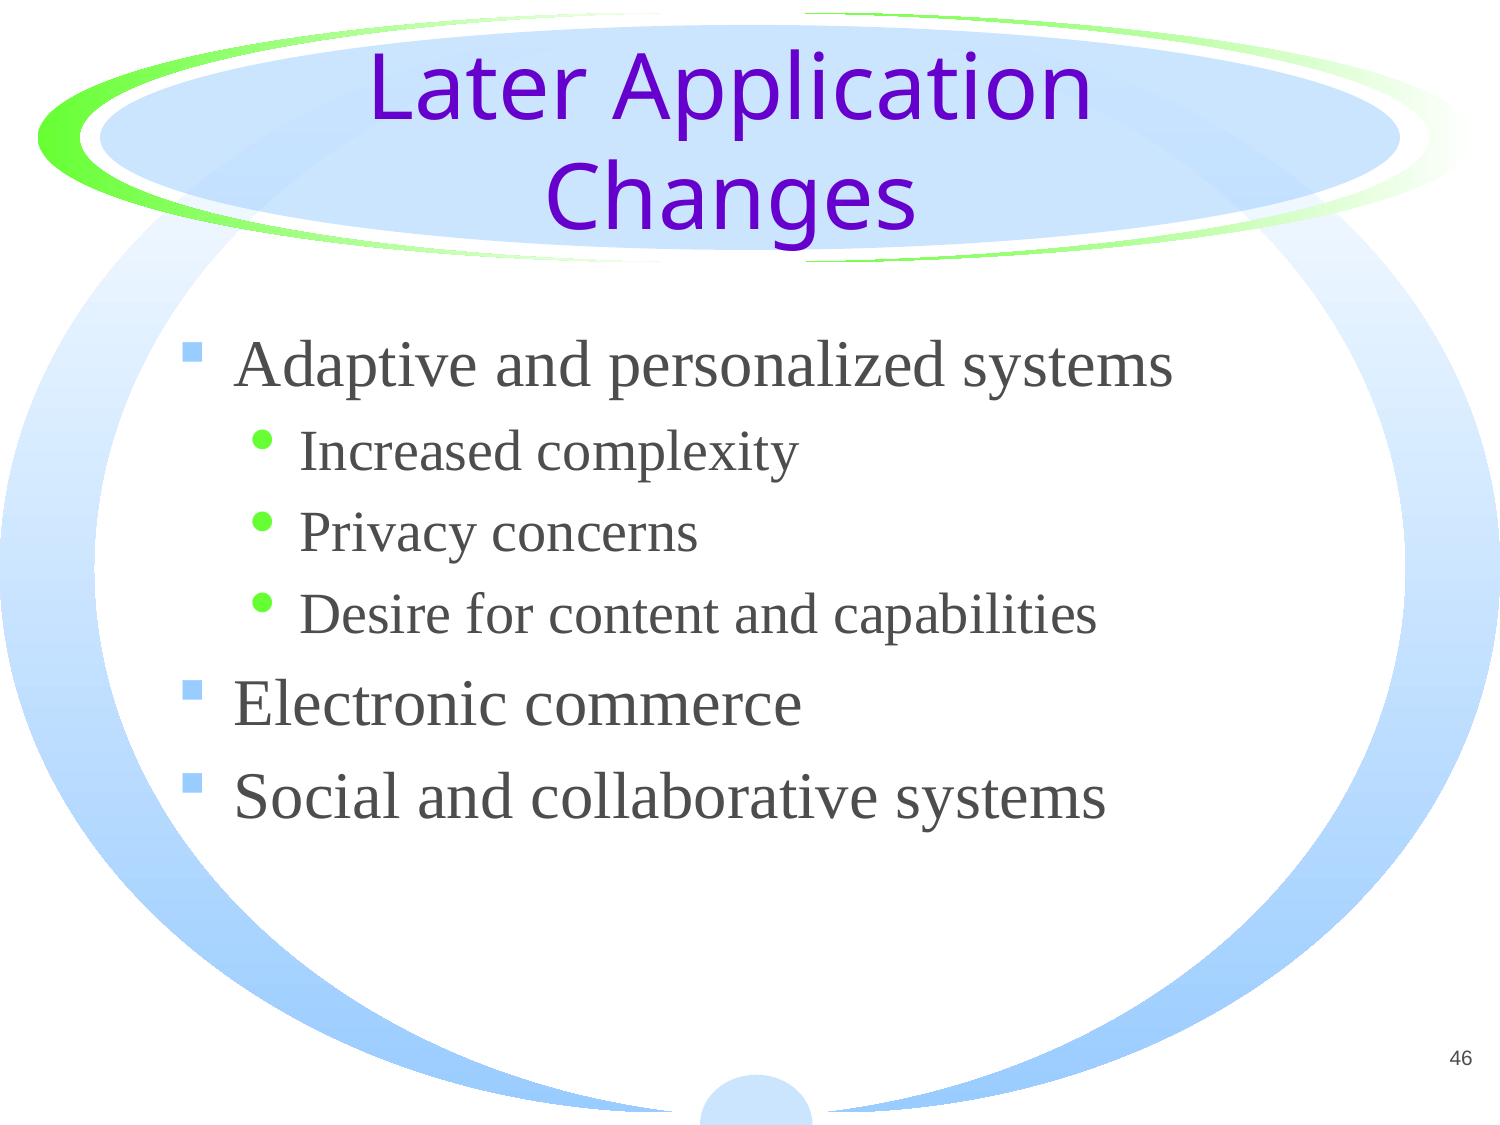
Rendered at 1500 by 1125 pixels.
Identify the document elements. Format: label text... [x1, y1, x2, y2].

title Later Application Changes [162, 74, 1301, 201]
list Adaptive and personalized systems Increased complexity Privacy concerns Desire for content and capabilities Electronic commerce Social and collaborative systems [162, 312, 1363, 976]
slide_number 46 [1174, 1037, 1488, 1113]
